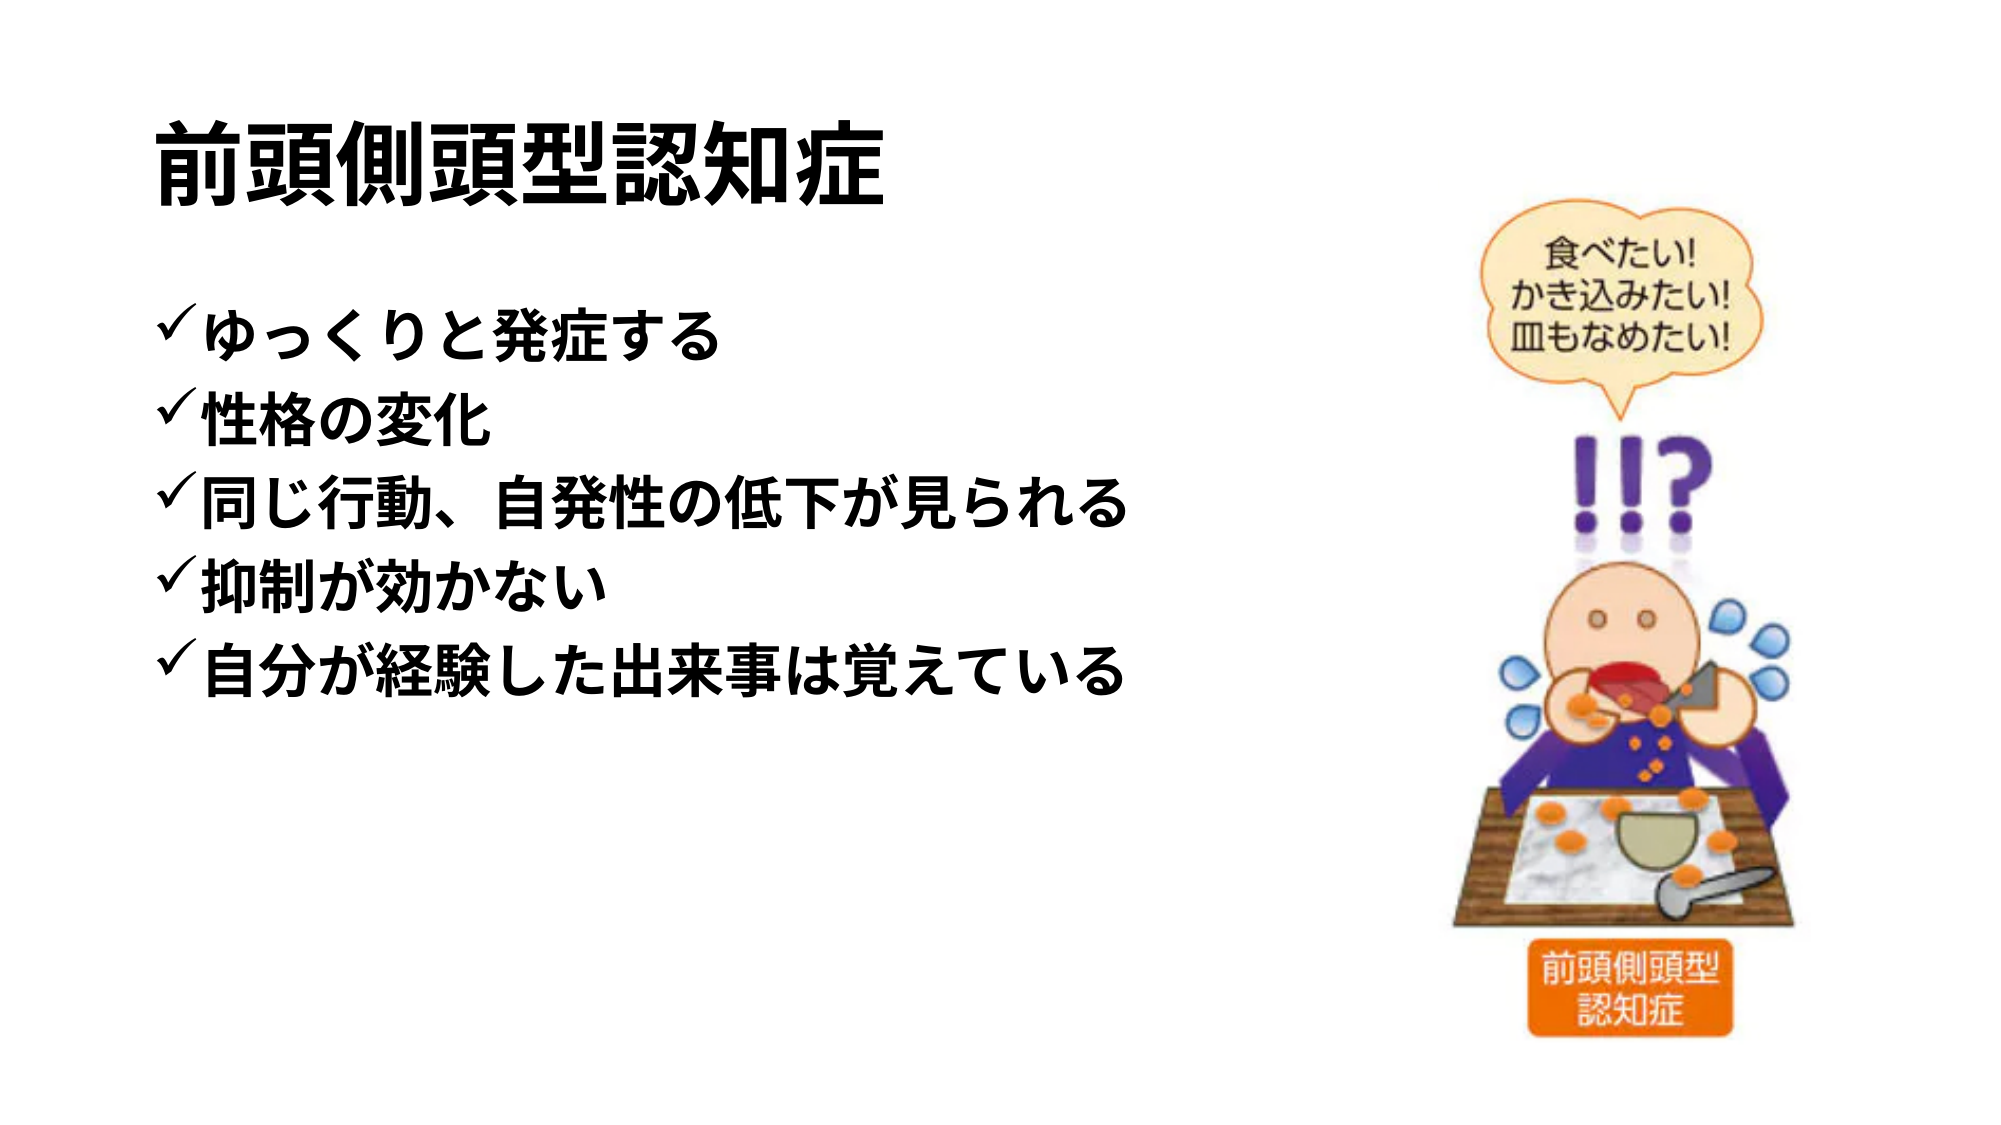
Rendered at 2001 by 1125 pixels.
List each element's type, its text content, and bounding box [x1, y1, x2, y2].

list ゆっくりと発症する 性格の変化 同じ行動、自発性の低下が見られる 抑制が効かない 自分が経験した出来事は覚えている [137, 299, 1293, 1014]
picture [1438, 178, 1811, 1051]
title 前頭側頭型認知症 [137, 59, 1863, 278]
